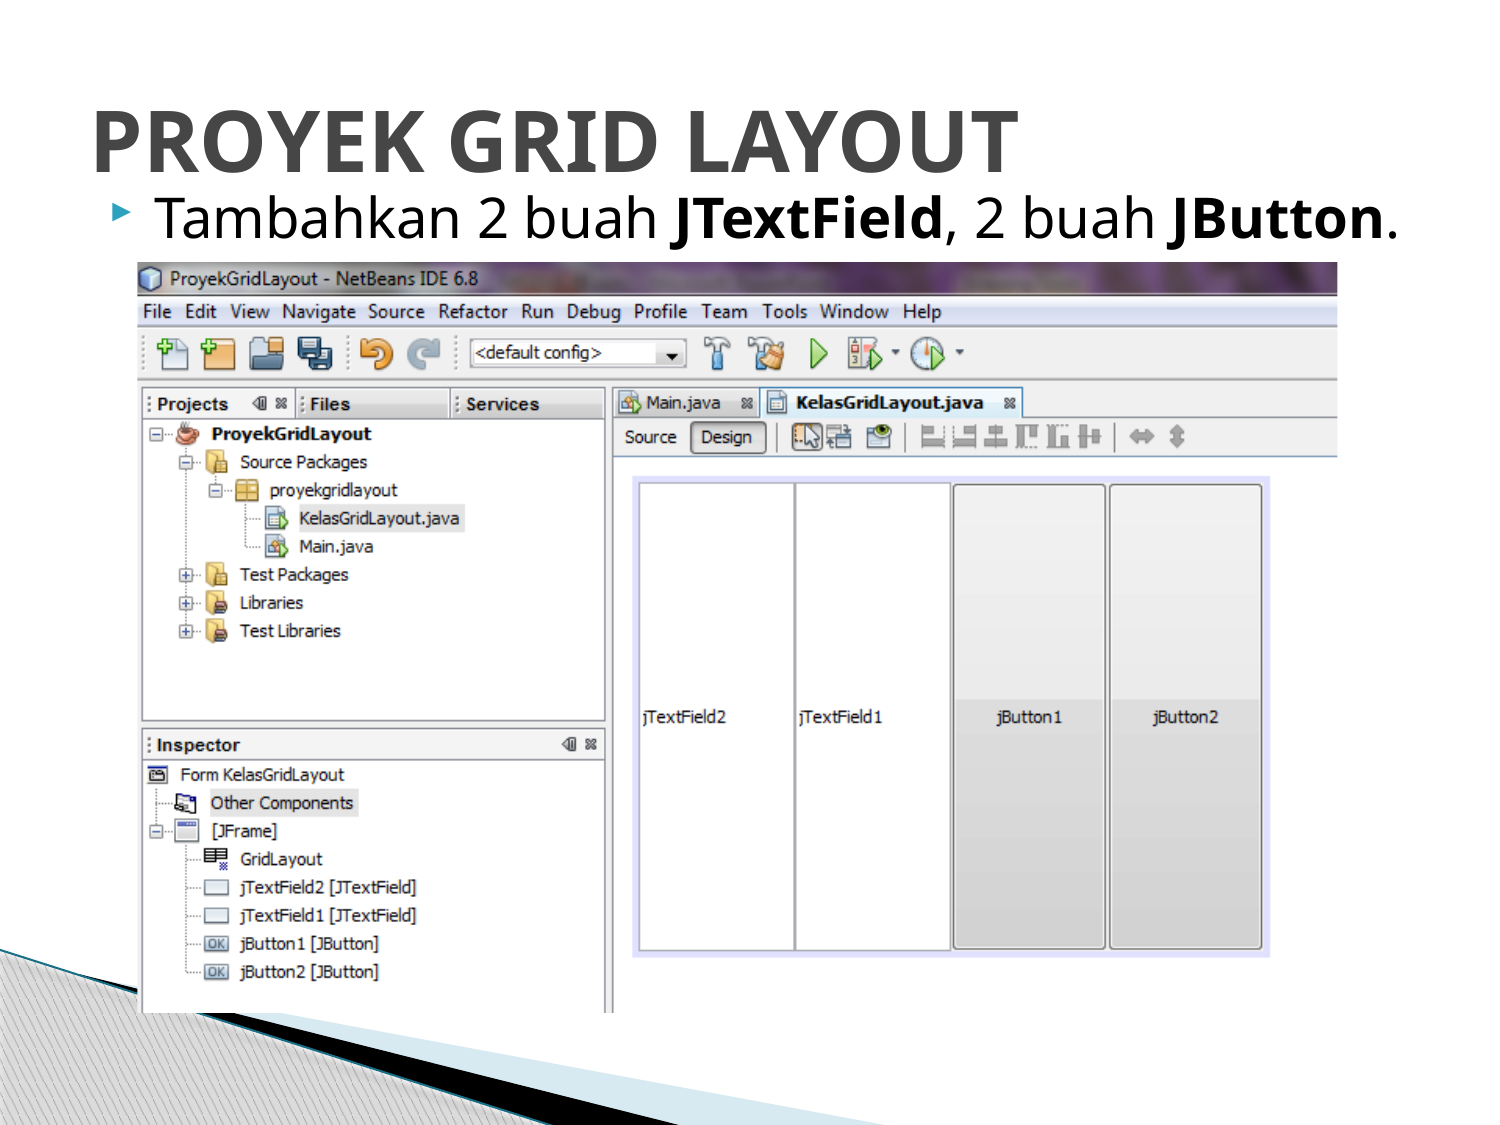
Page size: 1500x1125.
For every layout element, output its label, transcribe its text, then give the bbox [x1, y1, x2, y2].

picture [137, 262, 1338, 1013]
title PROYEK GRID LAYOUT [75, 45, 1425, 233]
list Tambahkan 2 buah JTextField, 2 buah JButton. [75, 233, 1425, 307]
